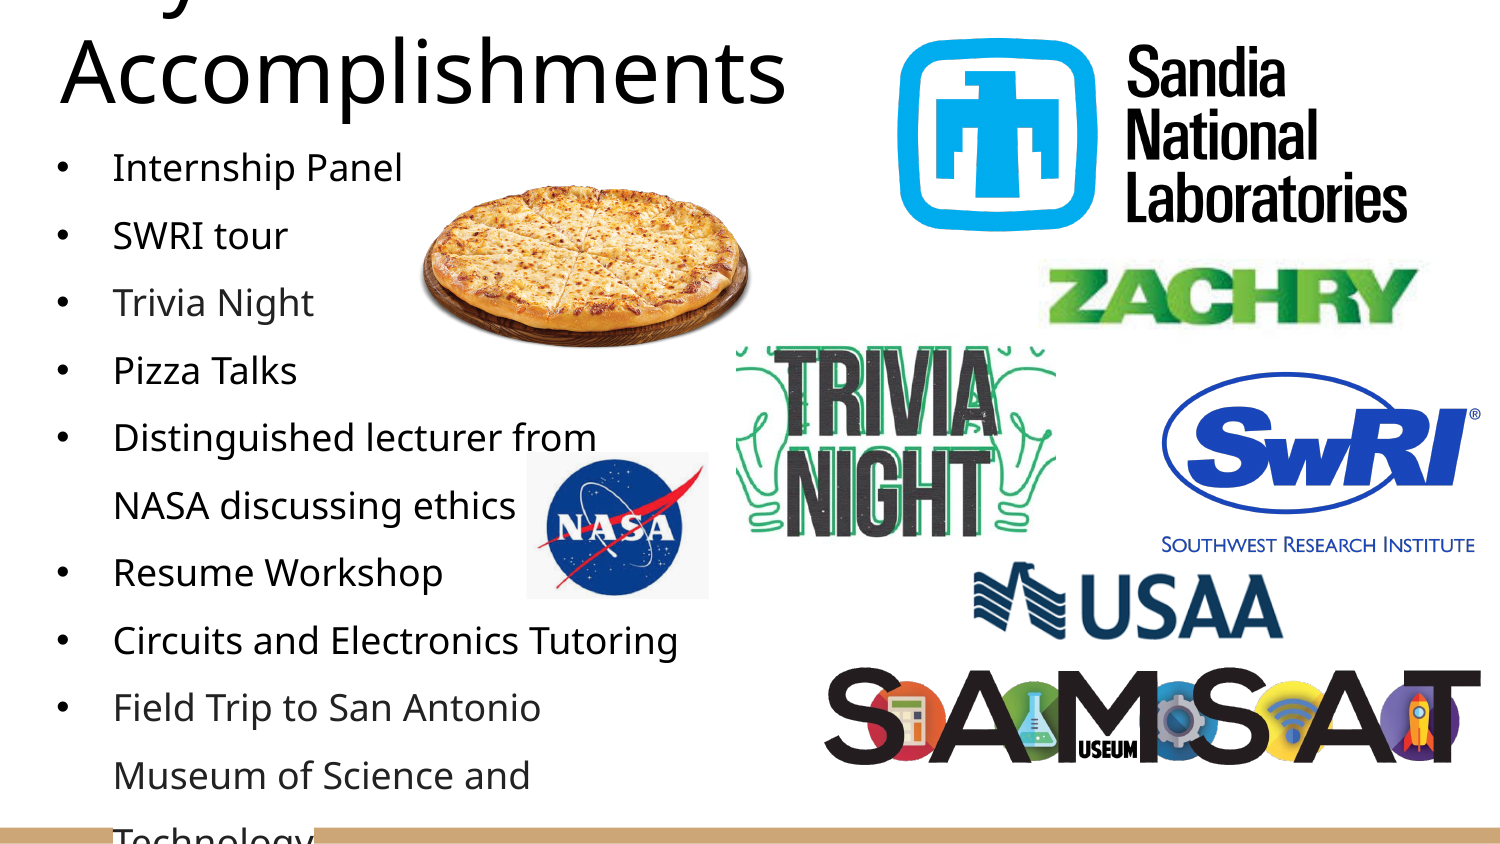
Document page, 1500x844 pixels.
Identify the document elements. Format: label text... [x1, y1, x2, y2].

list Internship Panel SWRI tour Trivia Night Pizza Talks Distinguished lecturer from NASA discussing ethics Resume Workshop Circuits and Electronics Tutoring Field Trip to San Antonio Museum of Science and Technology [22, 106, 713, 844]
picture [526, 451, 709, 600]
title Key Accomplishments [45, 0, 897, 137]
picture [388, 35, 1481, 765]
